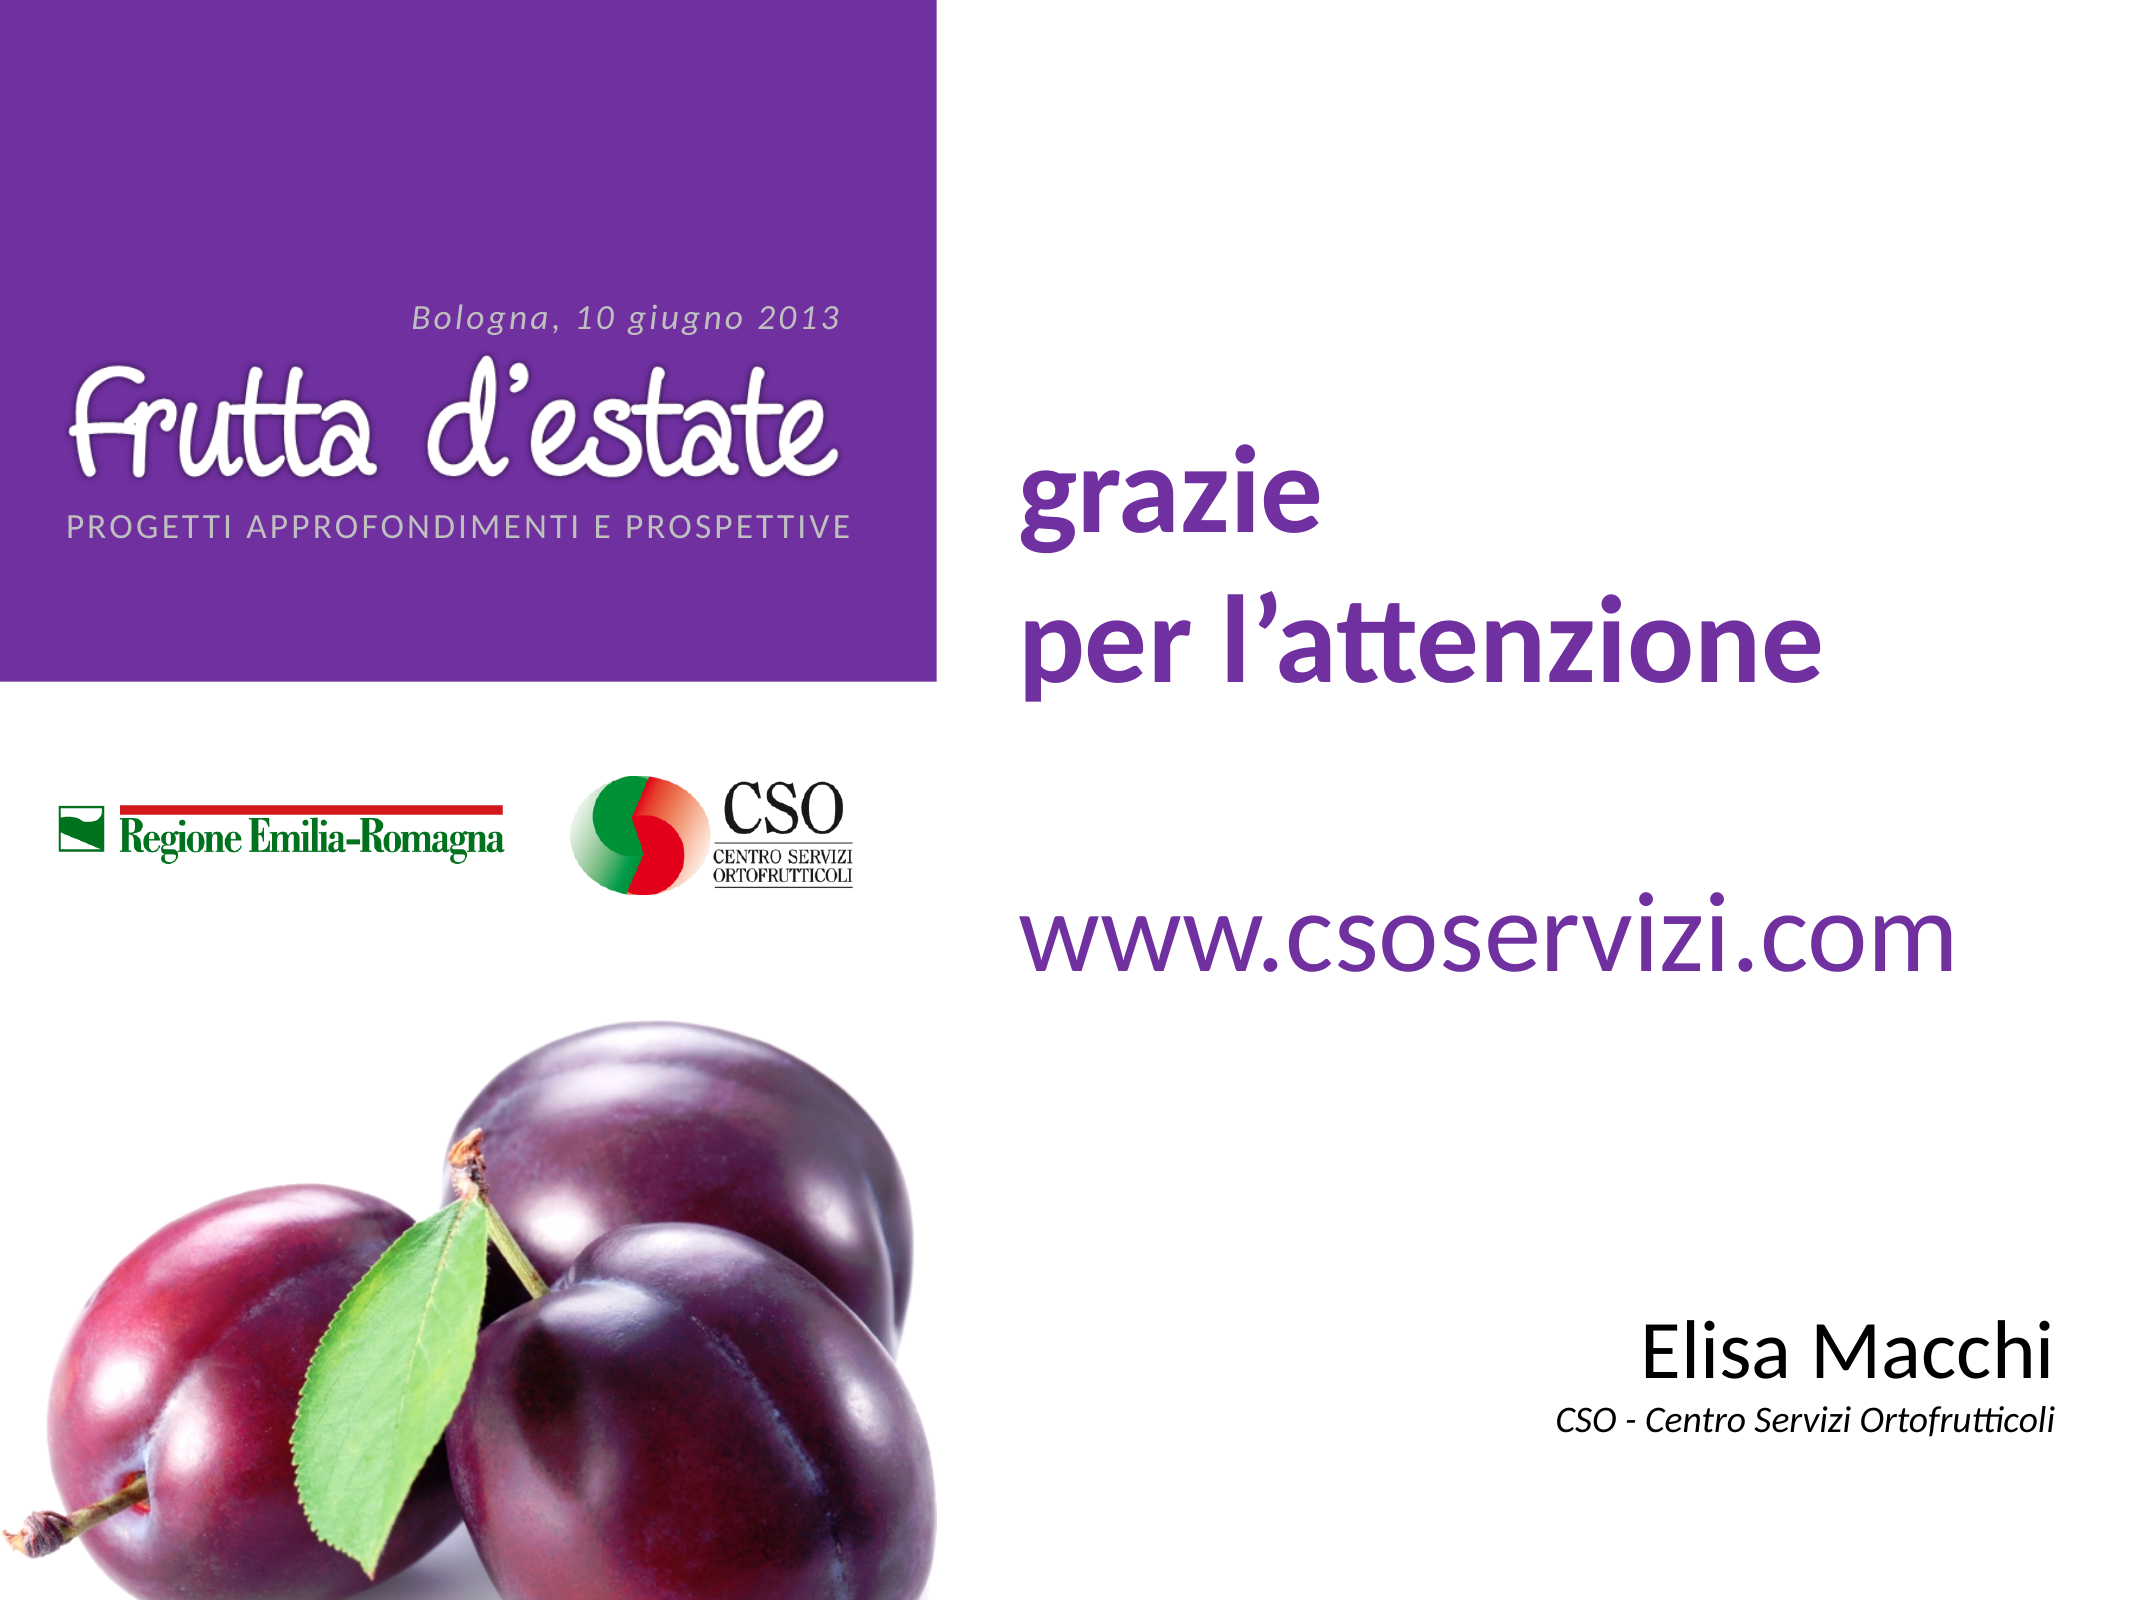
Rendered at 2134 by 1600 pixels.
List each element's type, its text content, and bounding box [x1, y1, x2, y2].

text_box Bologna, 10 giugno 2013 [357, 280, 855, 341]
picture [0, 1020, 937, 1600]
text_box grazie per l’attenzione www.csoservizi.com Elisa Macchi CSO - Centro Servizi Ortofrutticoli [1003, 399, 2070, 1448]
picture [570, 776, 855, 895]
text_box PROGETTI APPROFONDIMENTI E PROSPETTIVE [27, 489, 890, 551]
text_box [0, 0, 937, 682]
picture [48, 793, 515, 878]
picture [48, 350, 855, 493]
